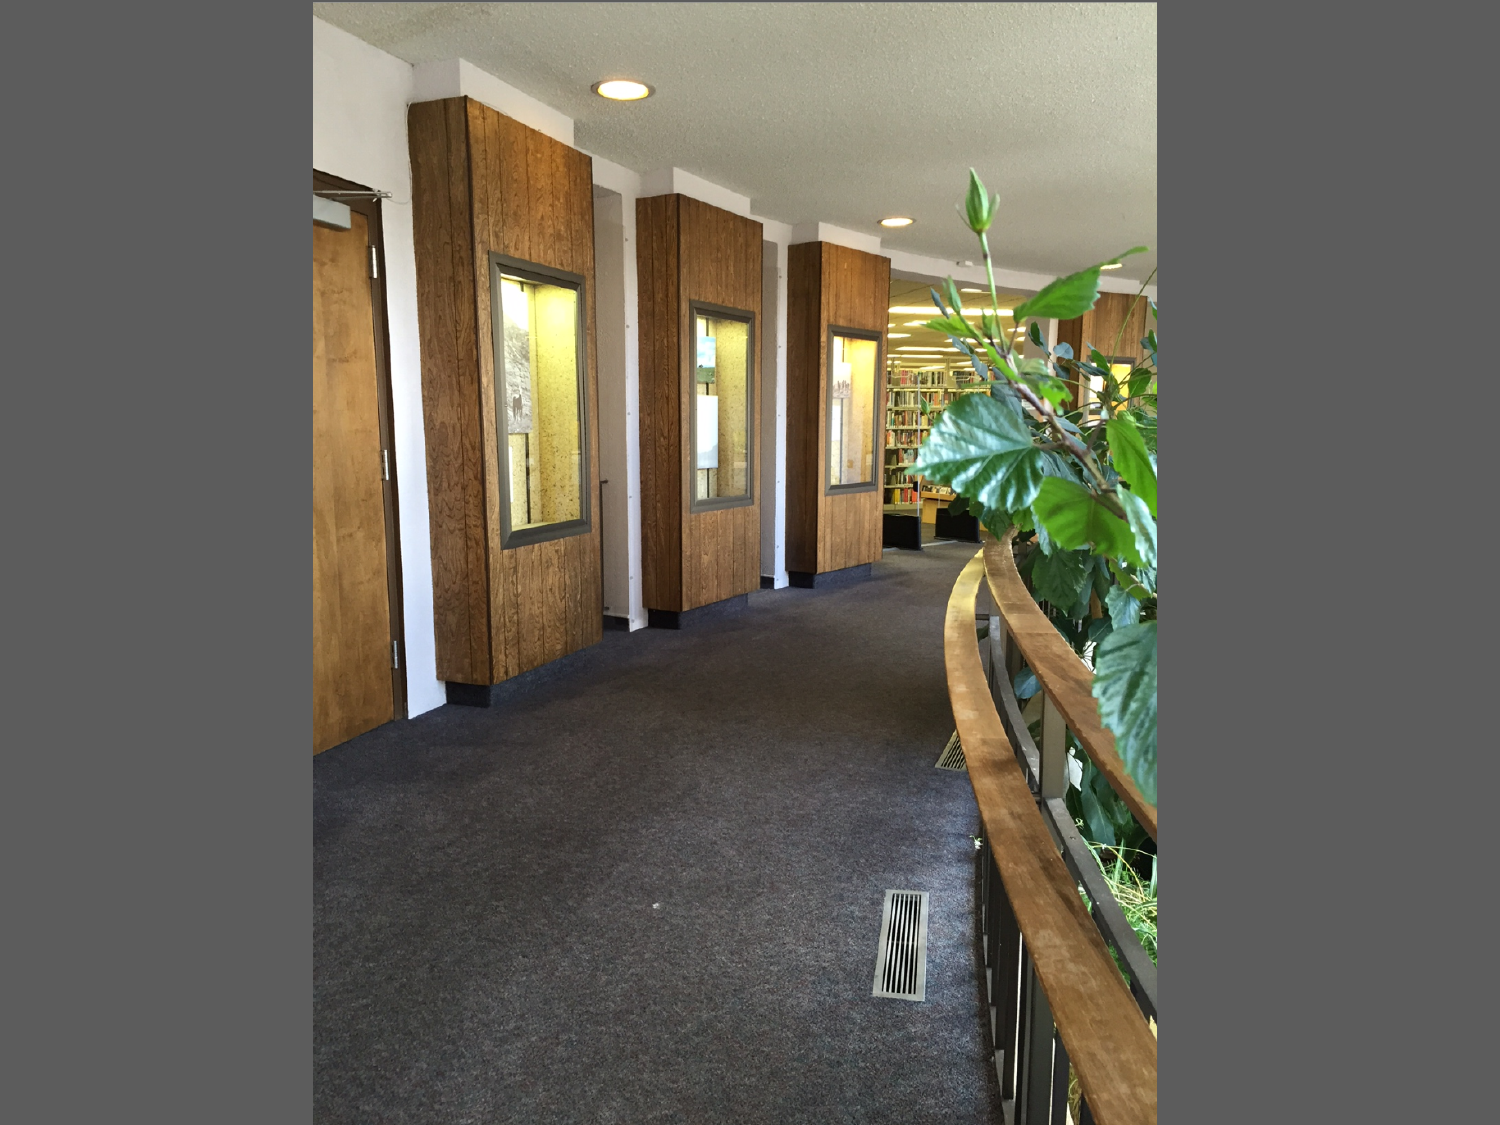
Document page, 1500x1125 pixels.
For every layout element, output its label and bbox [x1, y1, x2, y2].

picture [171, 3, 1297, 1125]
